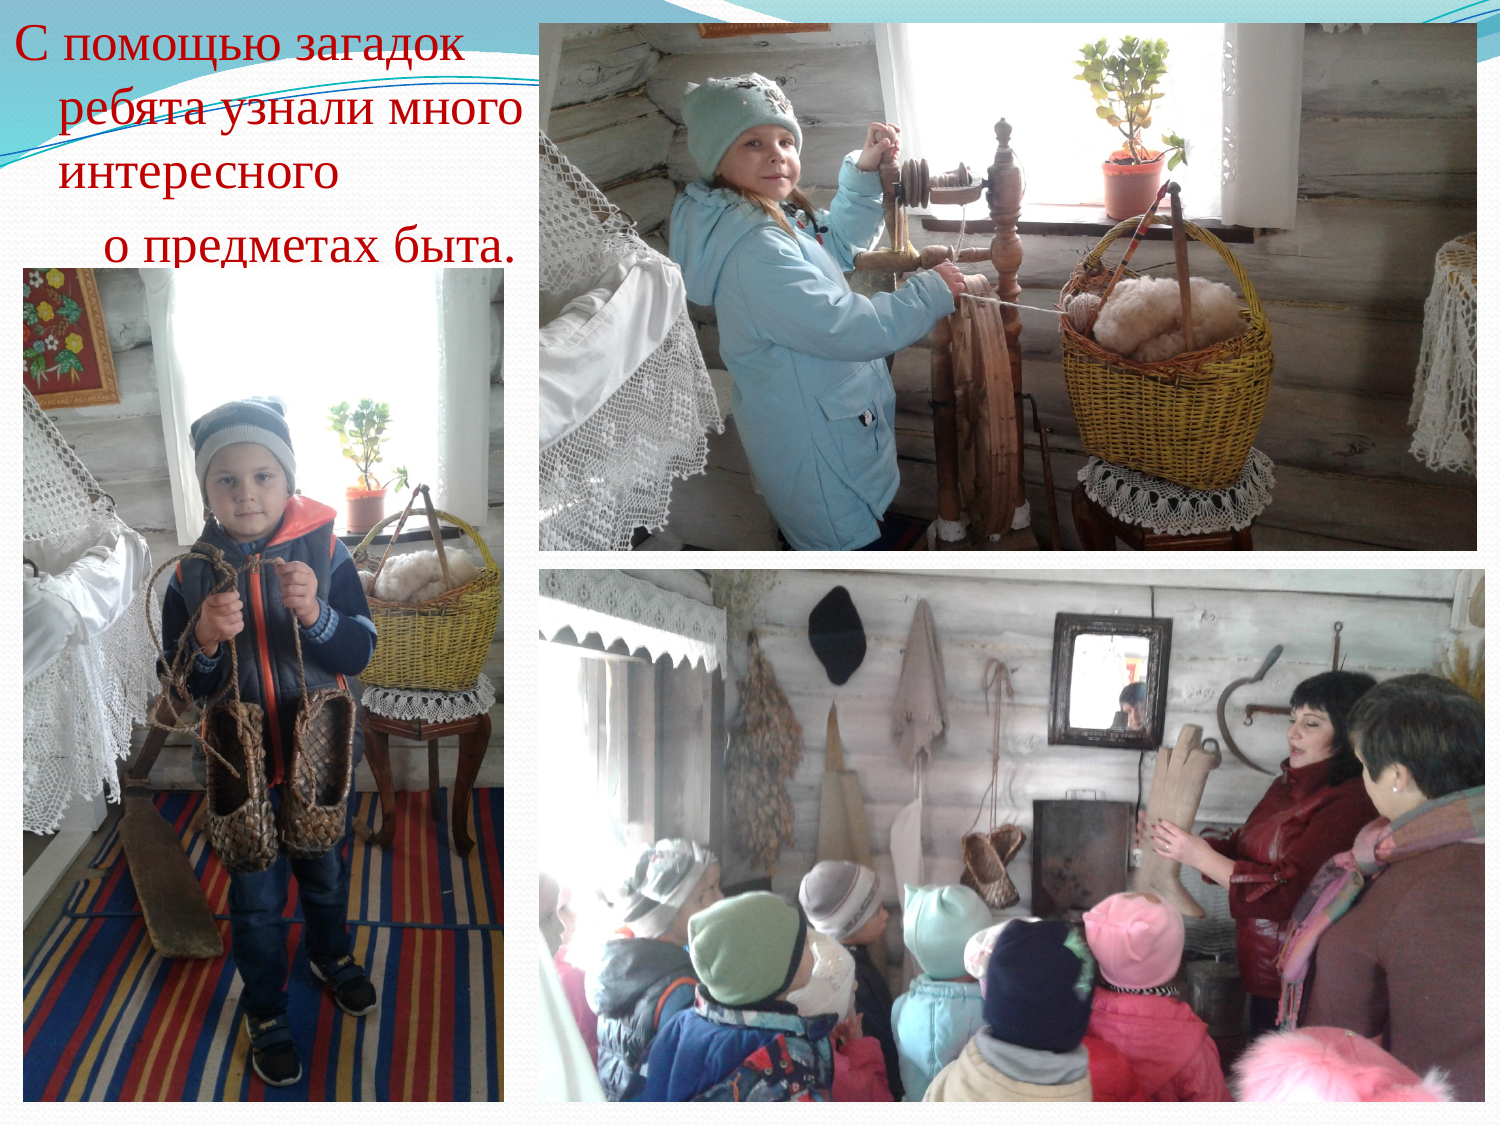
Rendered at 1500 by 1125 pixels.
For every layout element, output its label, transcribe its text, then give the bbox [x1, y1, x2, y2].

picture [23, 267, 505, 1102]
picture [538, 23, 1477, 551]
list С помощью загадок ребята узнали много интересного о предметах быта. [0, 0, 622, 282]
picture [538, 569, 1485, 1102]
